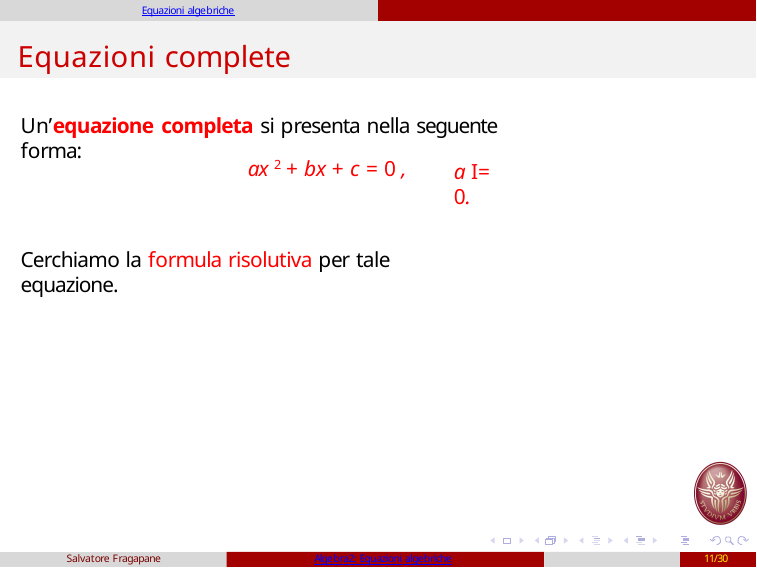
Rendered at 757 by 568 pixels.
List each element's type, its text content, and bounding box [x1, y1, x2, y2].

text_box [377, 0, 756, 20]
footer Algebra2: Equazioni algebriche [312, 552, 459, 568]
text_box [0, 551, 226, 567]
text_box Cerchiamo la formula risolutiva per tale equazione. [18, 246, 464, 297]
text_box [0, 20, 756, 79]
text_box Equazioni algebriche [139, 3, 238, 19]
text_box [544, 551, 680, 567]
slide_number Salvatore Fragapane [64, 552, 163, 568]
picture [690, 458, 750, 528]
title Equazioni complete [15, 38, 741, 133]
text_box Un’equazione completa si presenta nella seguente forma: [18, 112, 531, 163]
text_box a I= 0. [451, 158, 510, 209]
text_box ax 2 + bx + c = 0 , [245, 154, 411, 181]
text_box 11/30 [702, 552, 734, 565]
text_box [680, 551, 756, 567]
text_box [226, 551, 544, 567]
